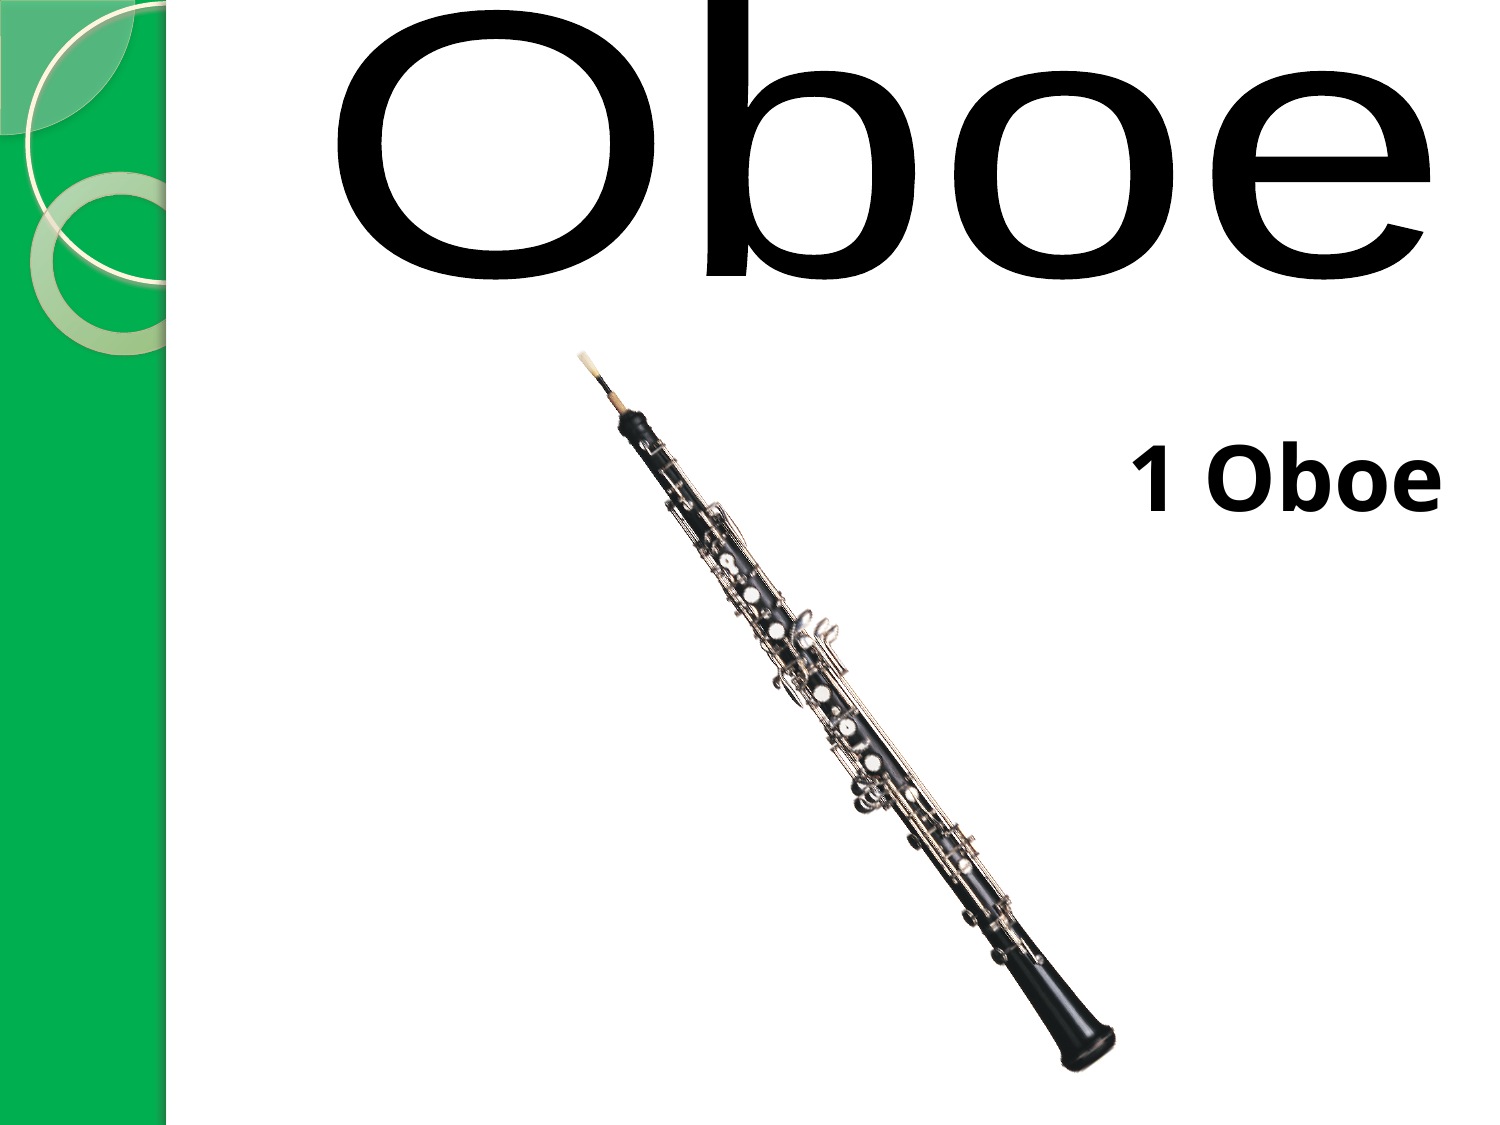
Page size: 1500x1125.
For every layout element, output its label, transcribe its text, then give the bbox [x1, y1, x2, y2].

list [390, 648, 1287, 762]
picture [527, 314, 867, 648]
text_box 1 Oboe [1112, 412, 1475, 538]
picture [813, 762, 1153, 1097]
